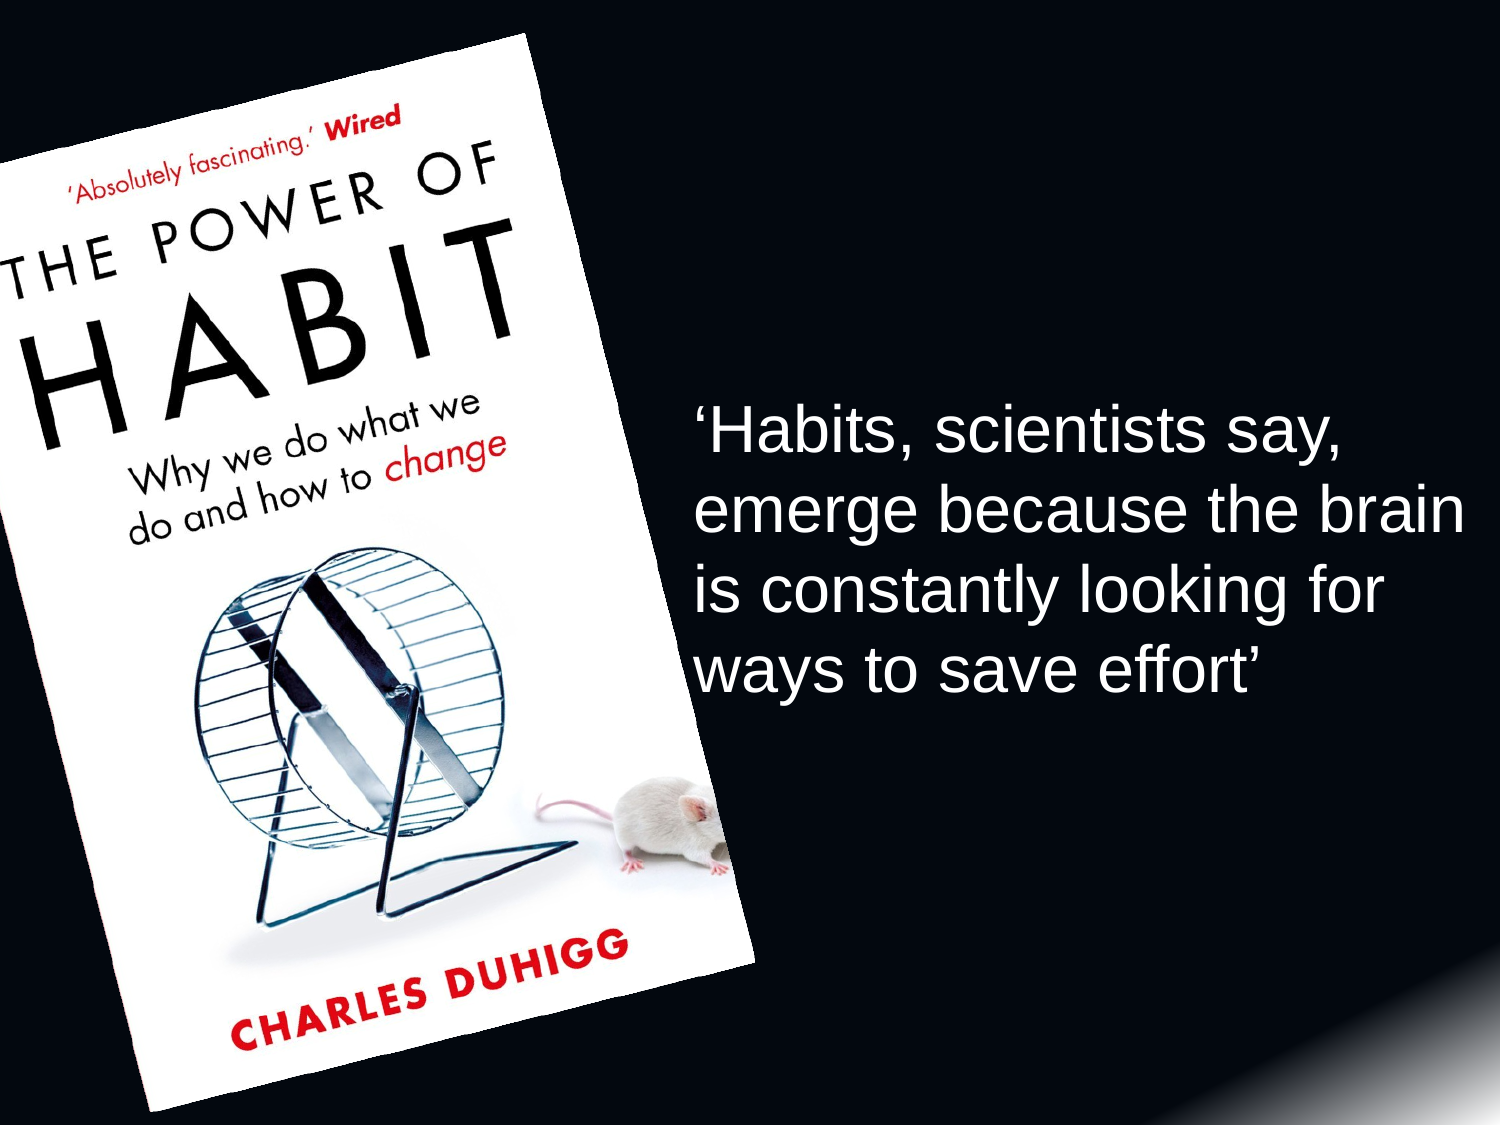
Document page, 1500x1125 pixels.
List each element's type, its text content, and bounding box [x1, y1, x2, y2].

picture [0, 34, 755, 1112]
text_box ‘Habits, scientists say, emerge because the brain is constantly looking for ways to save effort’ [679, 378, 1500, 713]
